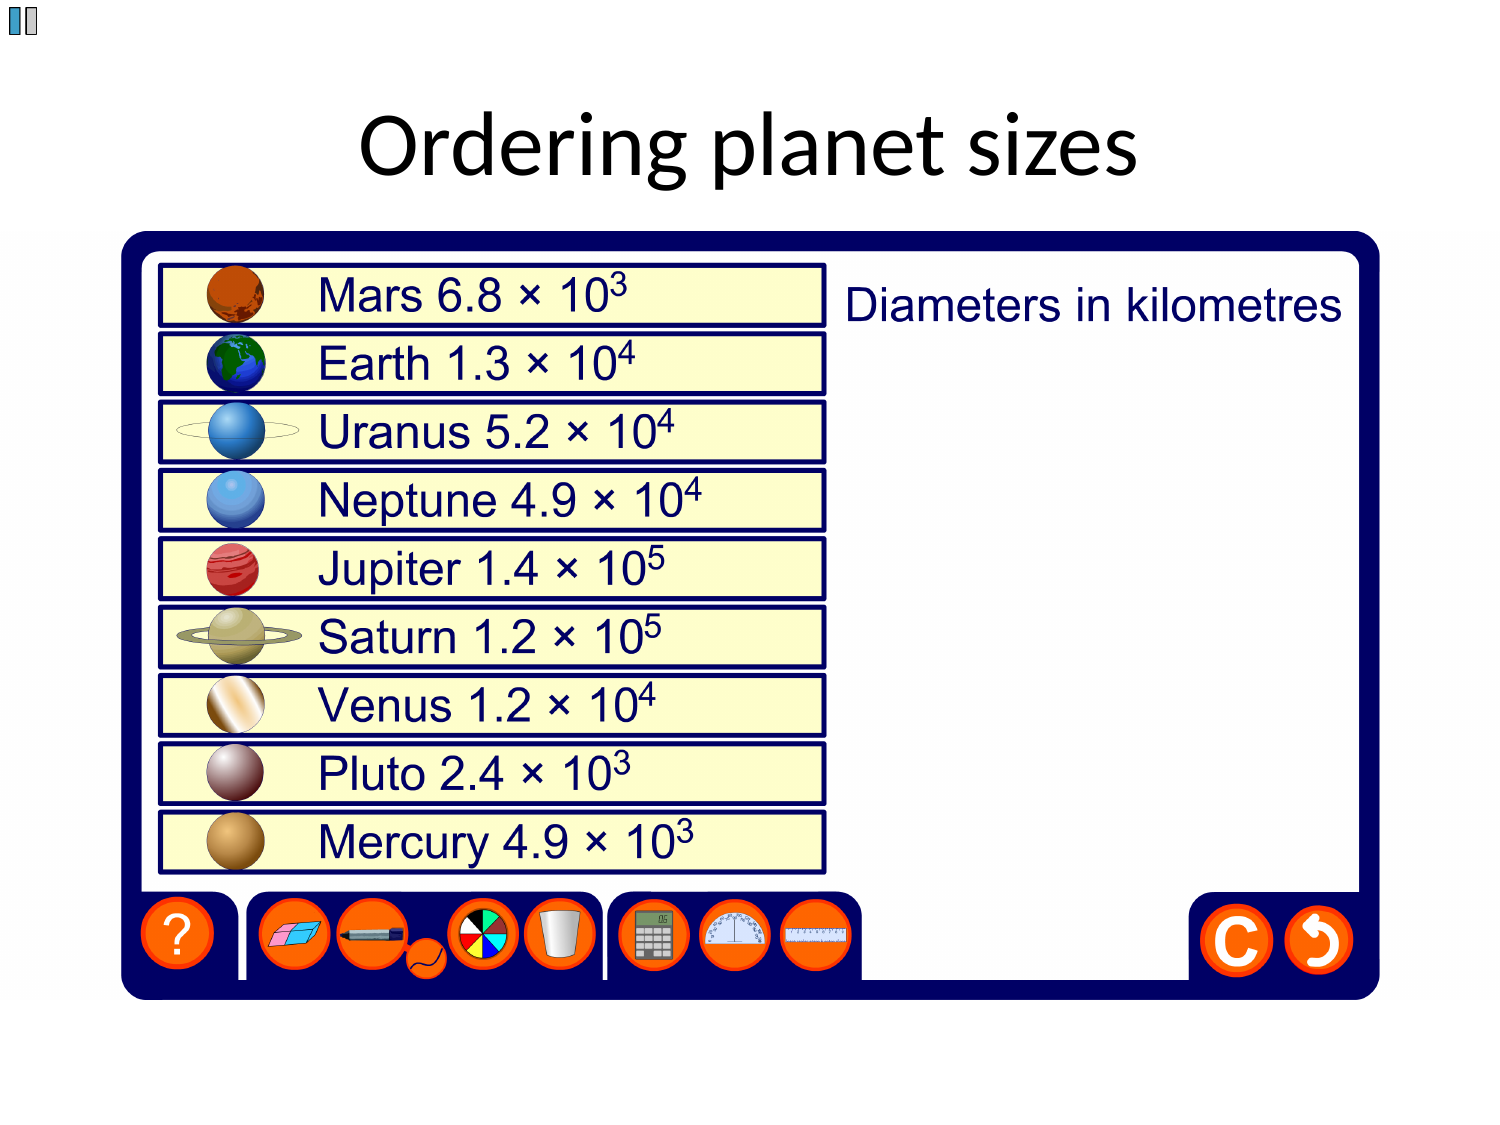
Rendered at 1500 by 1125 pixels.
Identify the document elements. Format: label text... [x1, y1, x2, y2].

title Ordering planet sizes [75, 45, 1425, 231]
picture [8, 6, 37, 36]
picture [0, 231, 1500, 1000]
